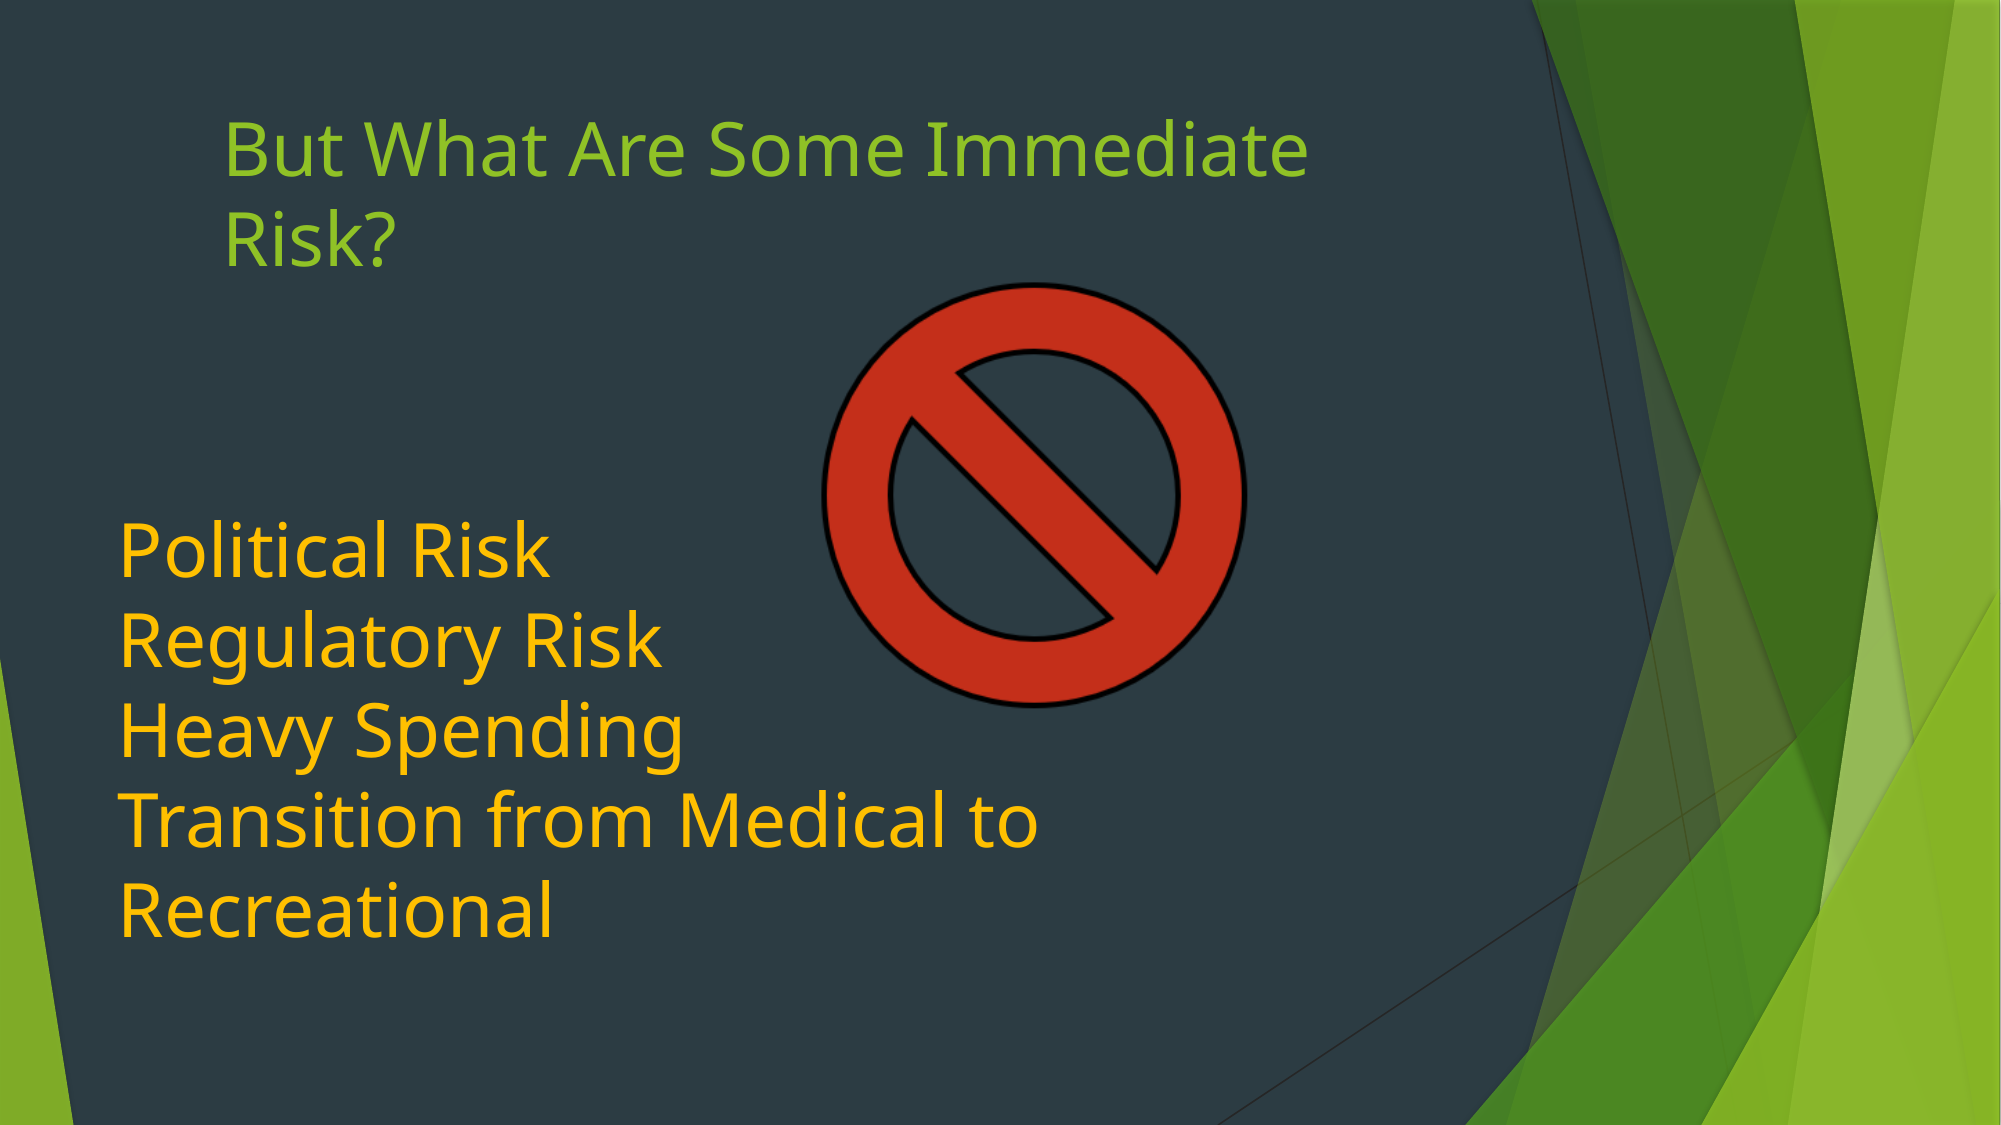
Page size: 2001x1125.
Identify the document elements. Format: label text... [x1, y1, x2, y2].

text_box Political Risk Regulatory Risk Heavy Spending Transition from Medical to Recreational [102, 495, 1477, 961]
picture [769, 230, 1300, 761]
text_box But What Are Some Immediate Risk? [207, 94, 1477, 290]
